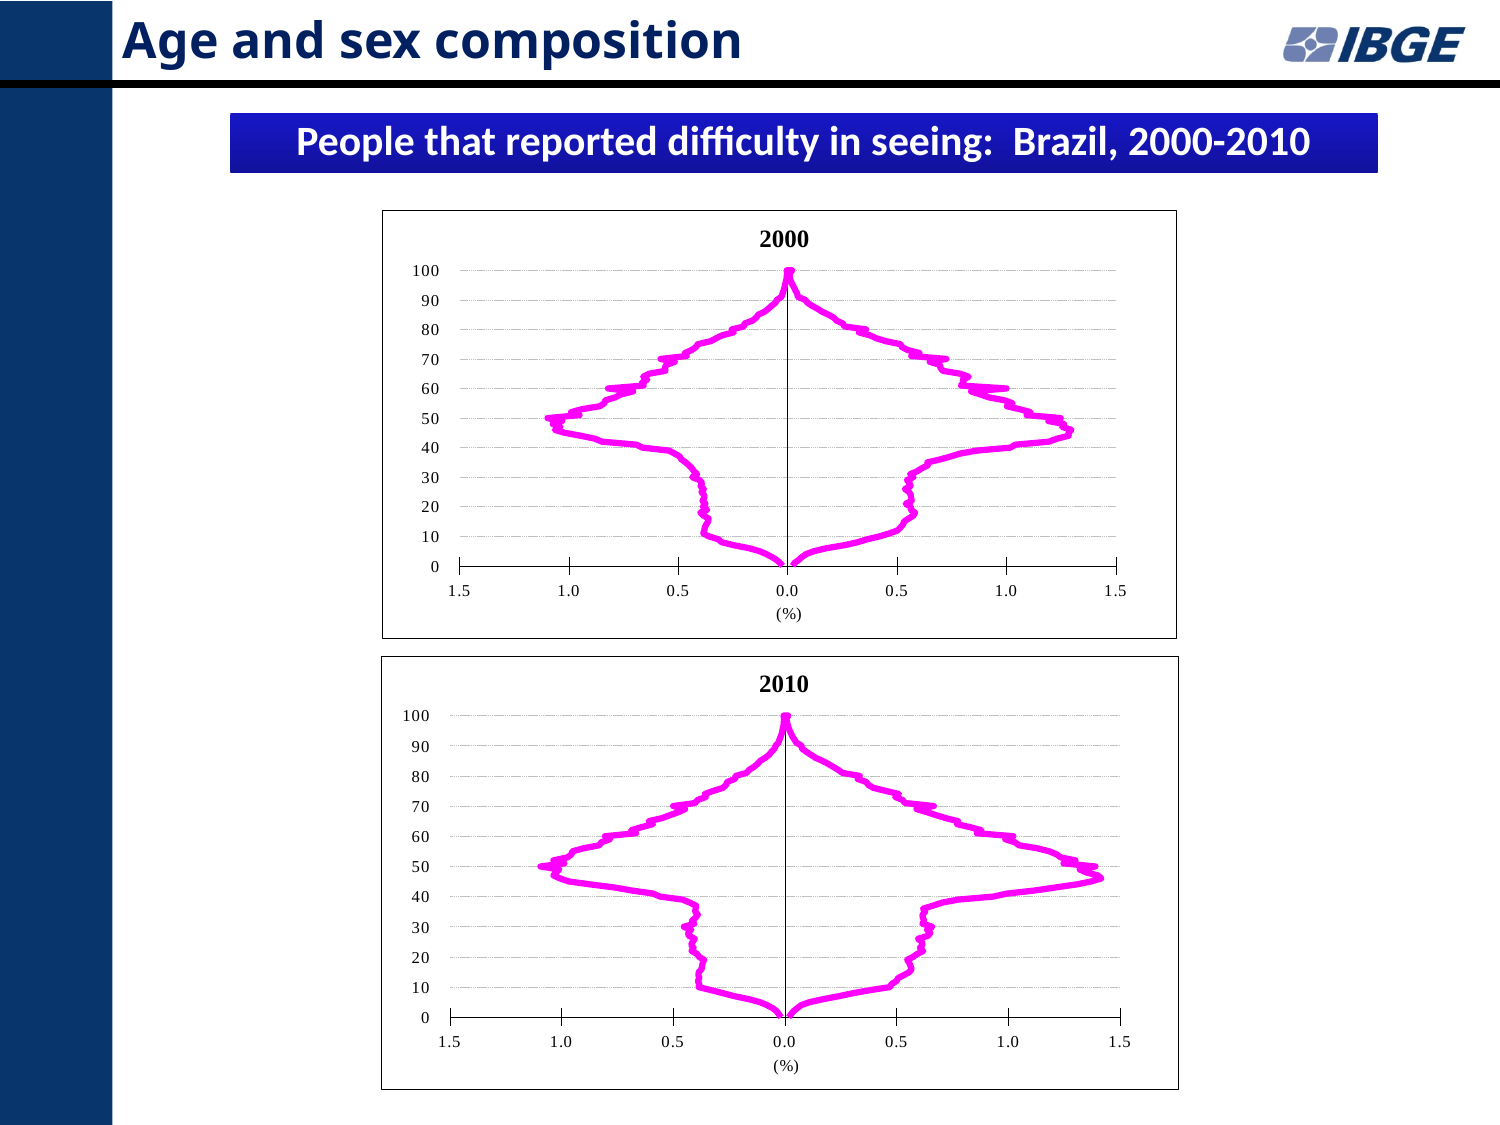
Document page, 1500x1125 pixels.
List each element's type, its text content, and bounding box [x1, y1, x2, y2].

title Age and sex composition [122, 0, 1471, 94]
list People that reported difficulty in seeing: Brazil, 2000-2010 [230, 113, 1378, 173]
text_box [380, 209, 1179, 1090]
